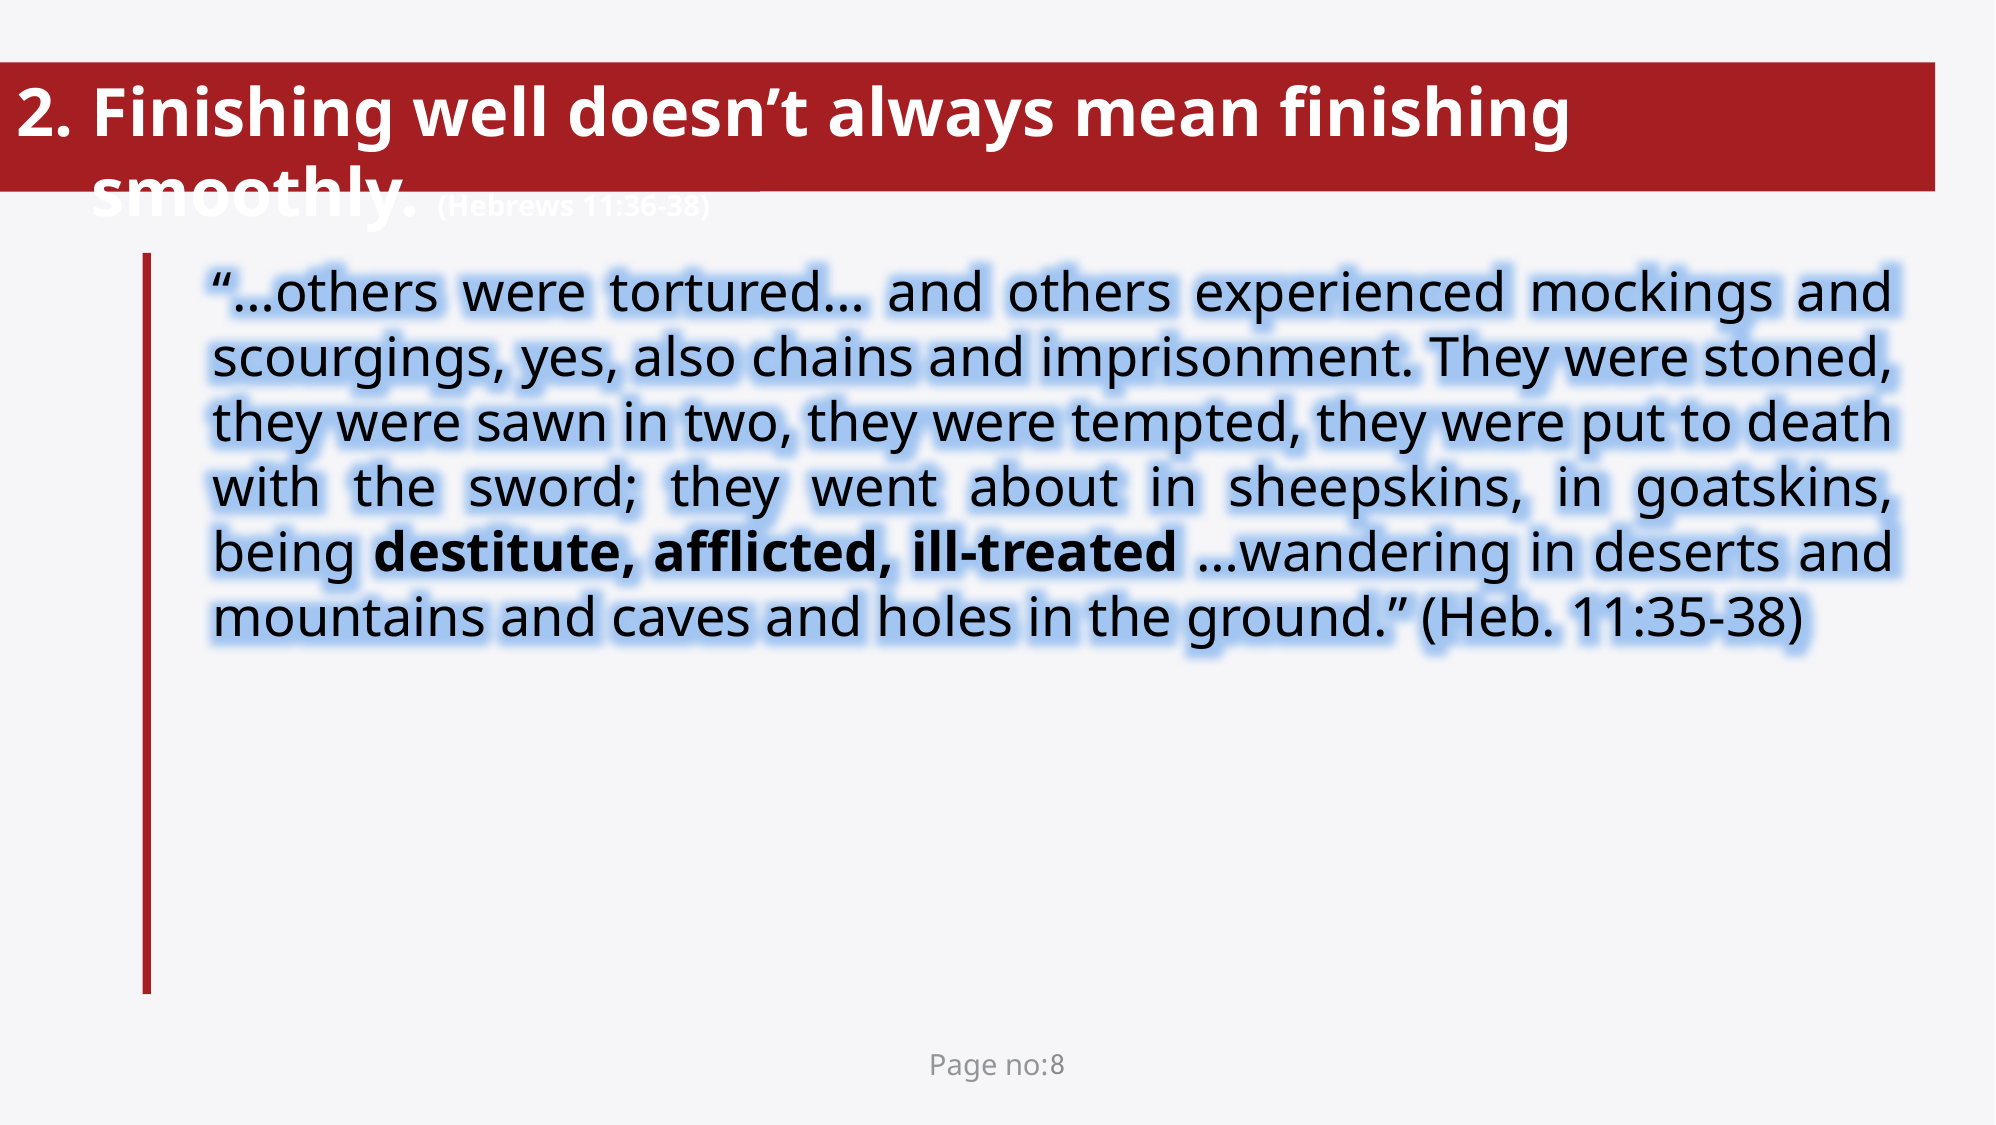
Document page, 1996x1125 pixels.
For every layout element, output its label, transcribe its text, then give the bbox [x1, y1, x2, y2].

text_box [1, 62, 1936, 194]
text_box “…others were tortured… and others experienced mockings and scourgings, yes, also chains and imprisonment. They were stoned, they were sawn in two, they were tempted, they were put to death with the sword; they went about in sheepskins, in goatskins, being destitute, afflicted, ill-treated …wandering in deserts and mountains and caves and holes in the ground.” (Heb. 11:35-38) [198, 249, 1911, 655]
